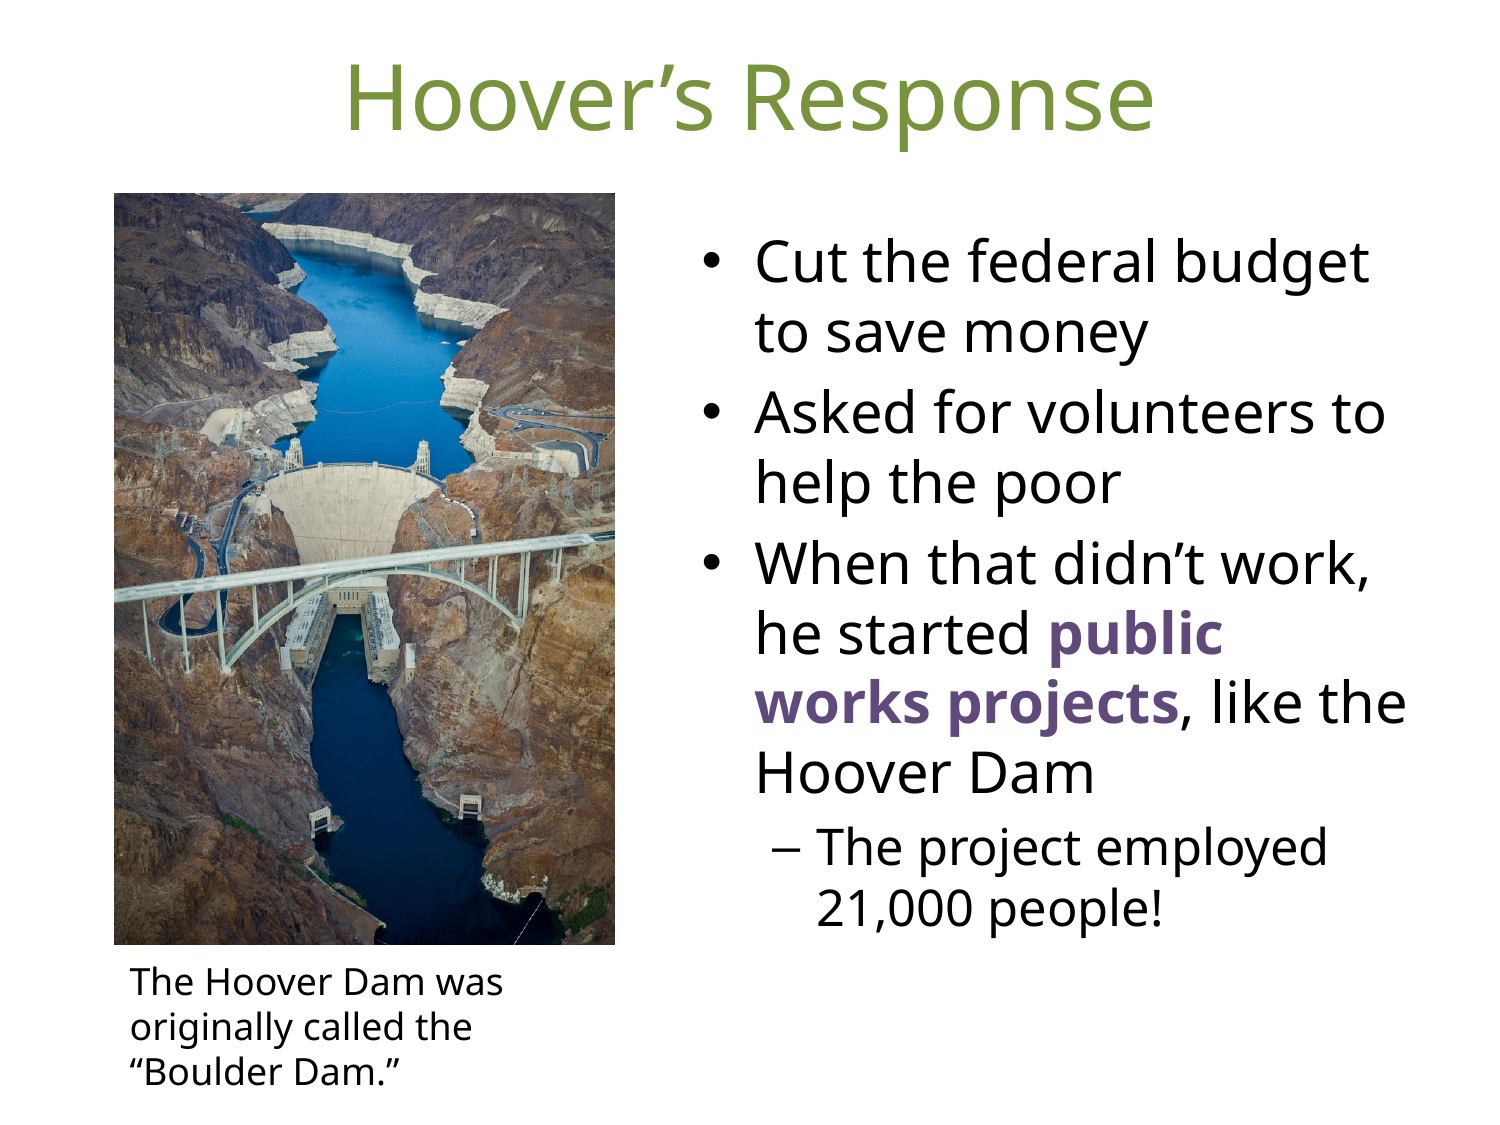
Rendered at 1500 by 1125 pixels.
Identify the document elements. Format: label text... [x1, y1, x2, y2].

list Cut the federal budget to save money Asked for volunteers to help the poor When that didn’t work, he started public works projects, like the Hoover Dam The project employed 21,000 people! [686, 217, 1425, 960]
picture [114, 193, 615, 945]
text_box The Hoover Dam was originally called the “Boulder Dam.” [114, 951, 615, 1101]
title Hoover’s Response [75, 0, 1425, 188]
